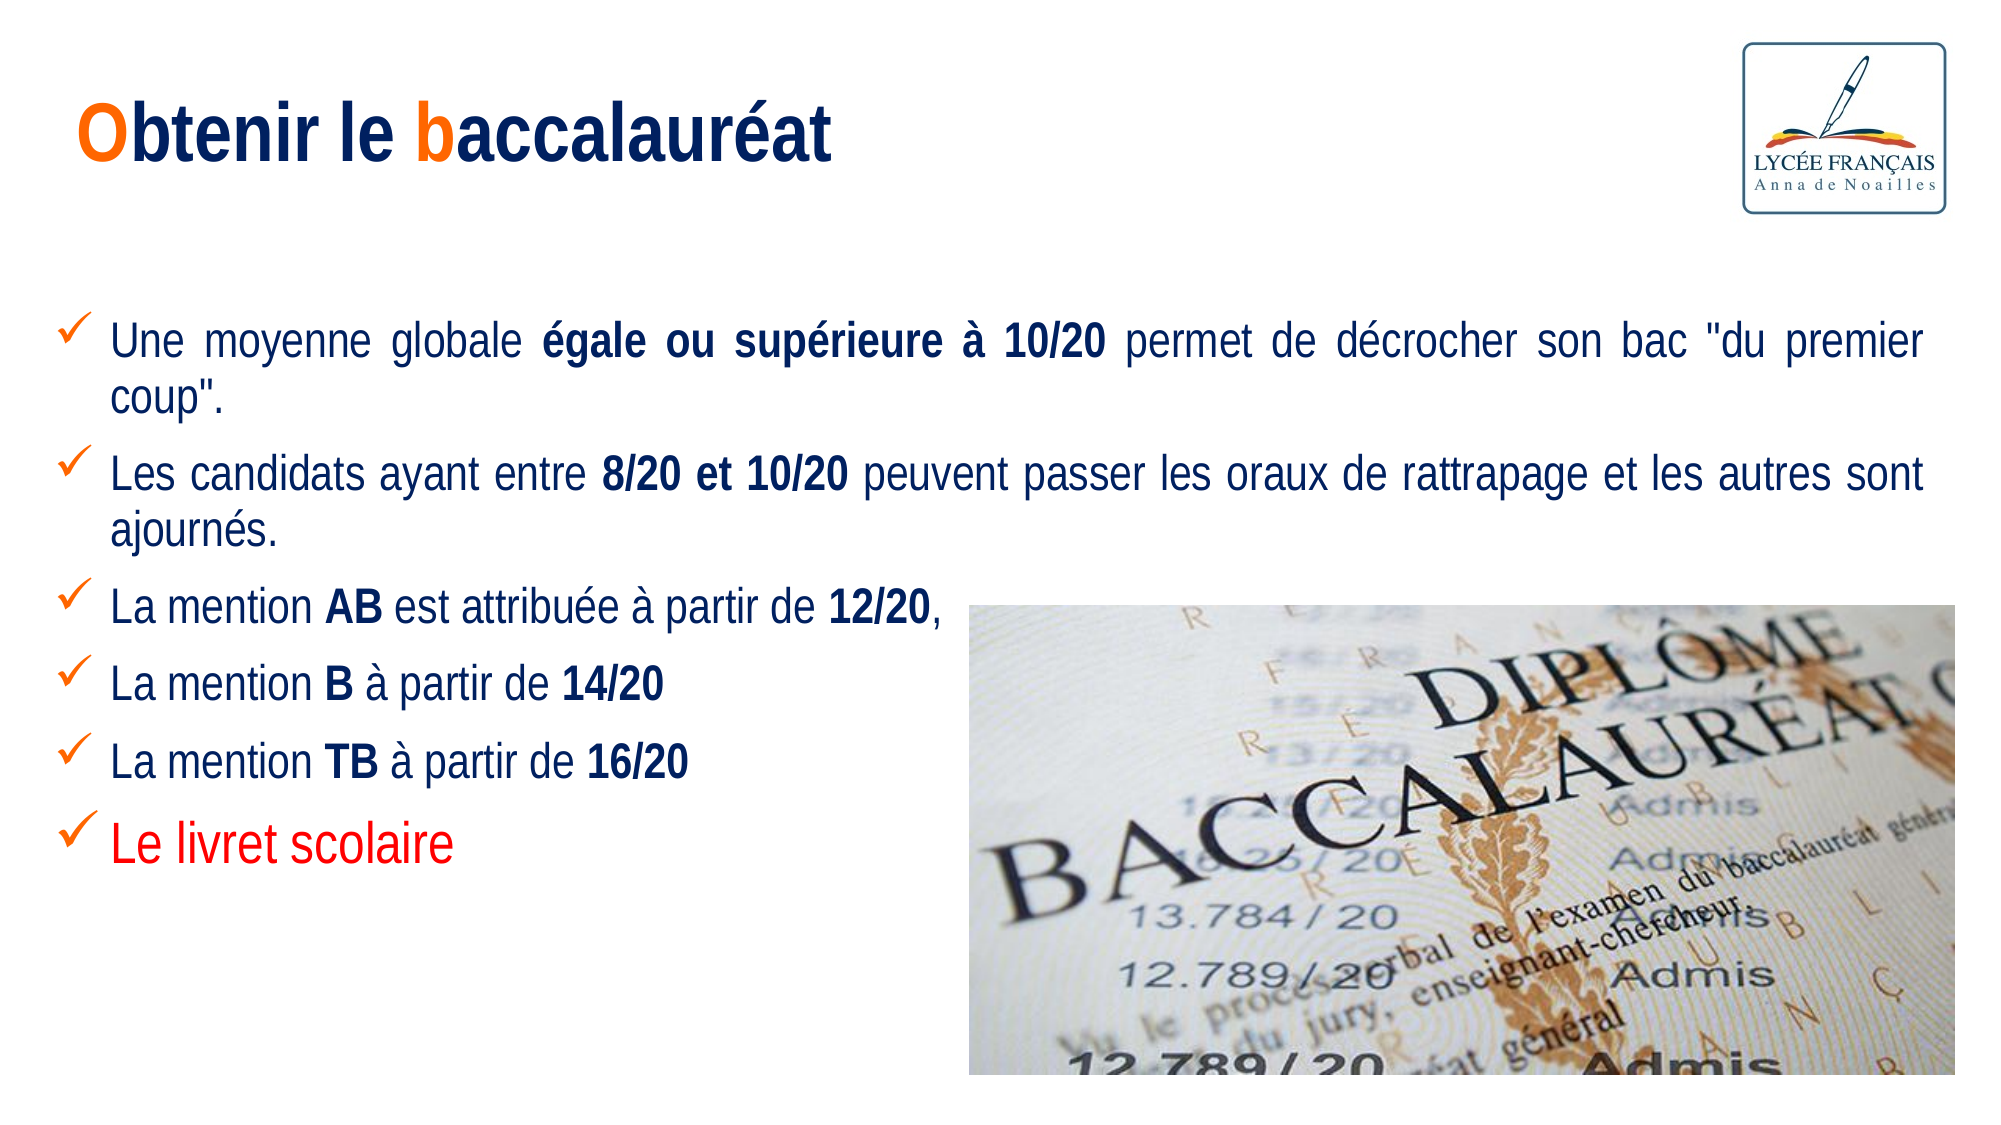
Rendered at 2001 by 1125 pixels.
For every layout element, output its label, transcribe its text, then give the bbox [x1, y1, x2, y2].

text_box Obtenir le baccalauréat [76, 39, 1170, 228]
picture [969, 605, 1955, 1075]
text_box Une moyenne globale égale ou supérieure à 10/20 permet de décrocher son bac "du premier coup". Les candidats ayant entre 8/20 et 10/20 peuvent passer les oraux de rattrapage et les autres sont ajournés. La mention AB est attribuée à partir de 12/20, La mention B à partir de 14/20 La mention TB à partir de 16/20 Le livret scolaire [54, 227, 1925, 754]
picture [1730, 30, 1958, 228]
